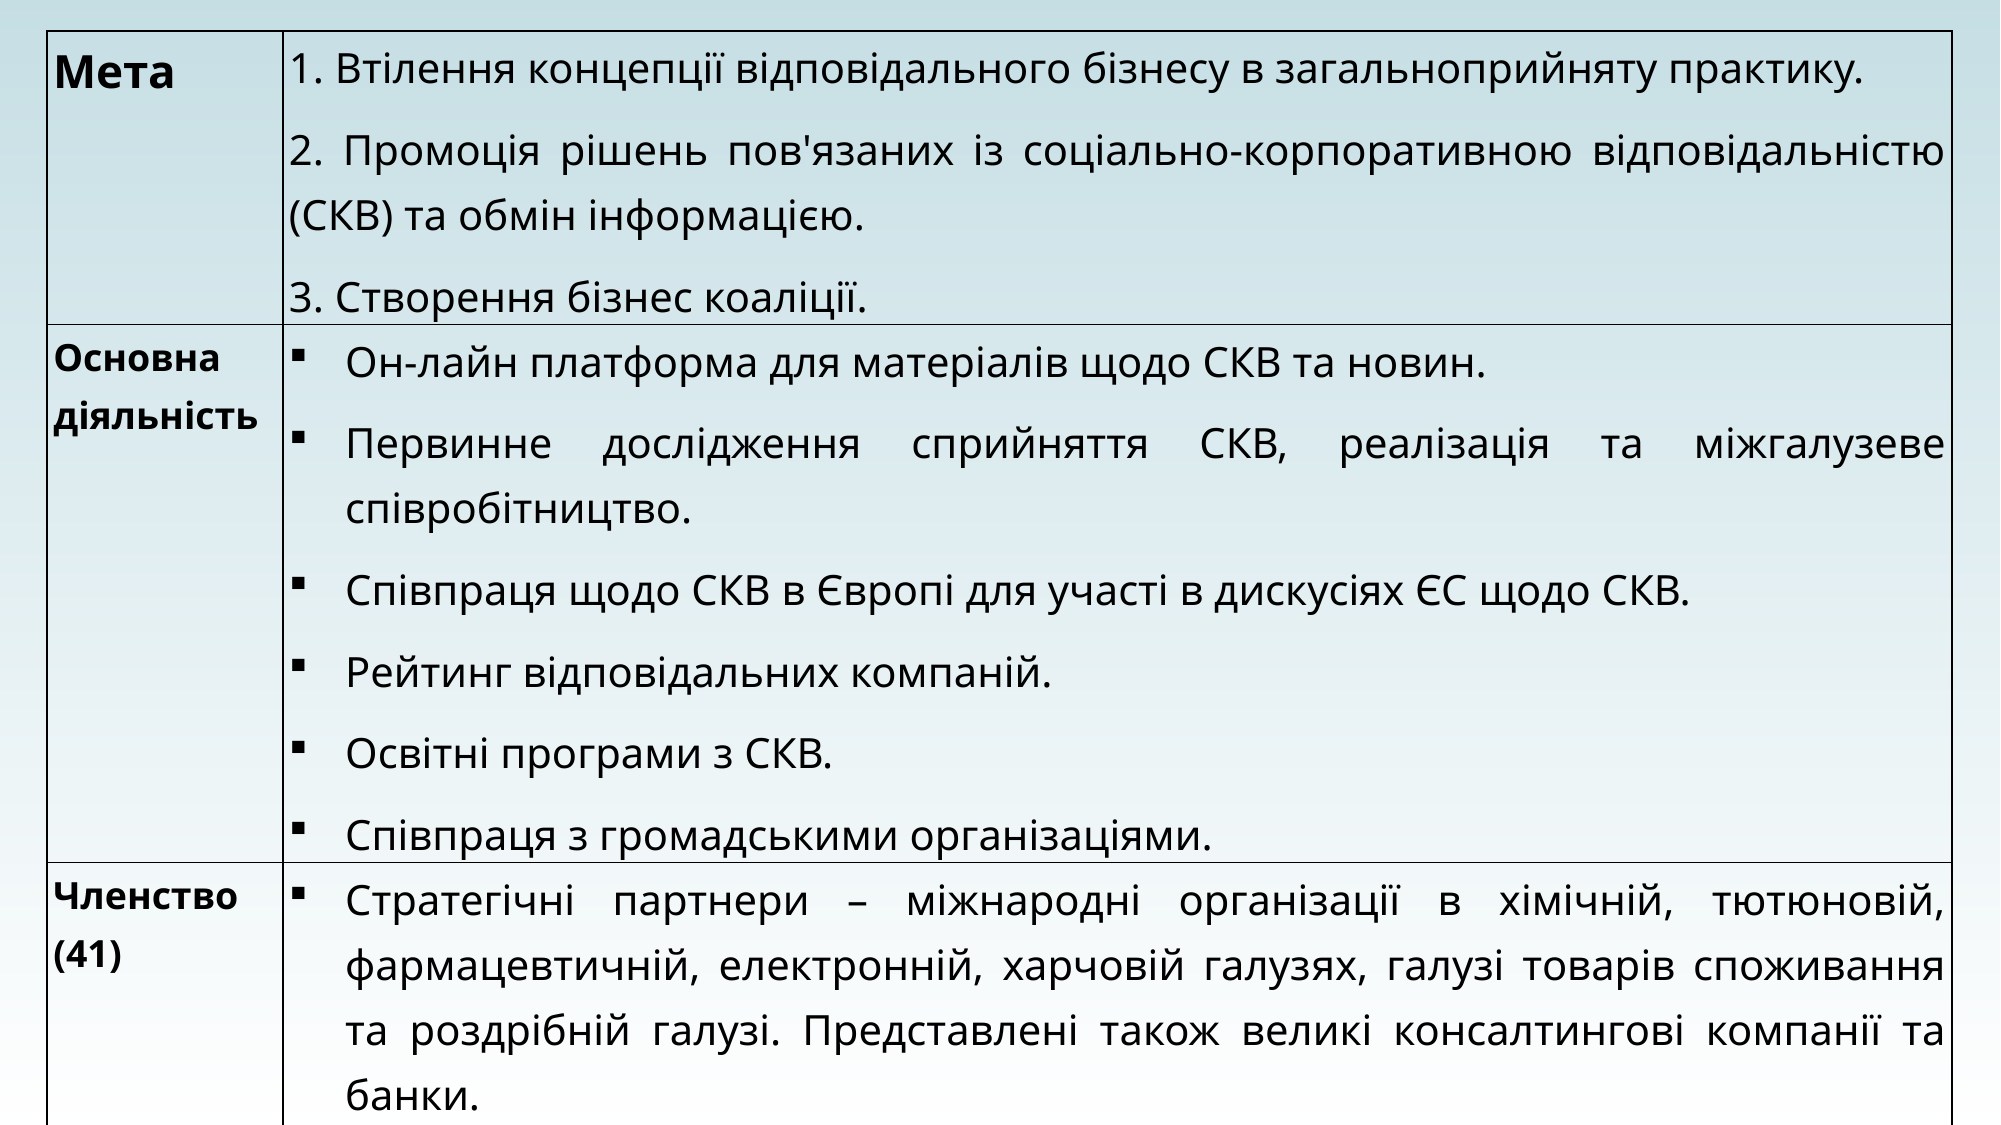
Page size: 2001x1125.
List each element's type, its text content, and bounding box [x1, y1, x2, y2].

table_header Мета [48, 32, 282, 324]
table_cell Он-лайн платформа для матеріалів щодо СКВ та новин. Первинне дослідження сприйняття СКВ, реалізація та міжгалузеве співробітництво. Співпраця щодо СКВ в Європі для участі в дискусіях ЄС щодо СКВ. Рейтинг відповідальних компаній. Освітні програми з СКВ. Співпраця з громадськими організаціями. [284, 325, 1951, 862]
table_cell Основна діяльність [48, 325, 282, 862]
table_cell Стратегічні партнери – міжнародні організації в хімічній, тютюновій, фармацевтичній, електронній, харчовій галузях, галузі товарів споживання та роздрібній галузі. Представлені також великі консалтингові компанії та банки. Інші партнери – науково-дослідні центри, експертні та консультативні групи. [284, 863, 1951, 1125]
table_cell Членство (41) [48, 863, 282, 1125]
table_header 1. Втілення концепції відповідального бізнесу в загальноприйняту практику. 2. Промоція рішень пов'язаних із соціально-корпоративною відповідальністю (СКВ) та обмін інформацією. 3. Створення бізнес коаліції. [284, 32, 1951, 324]
